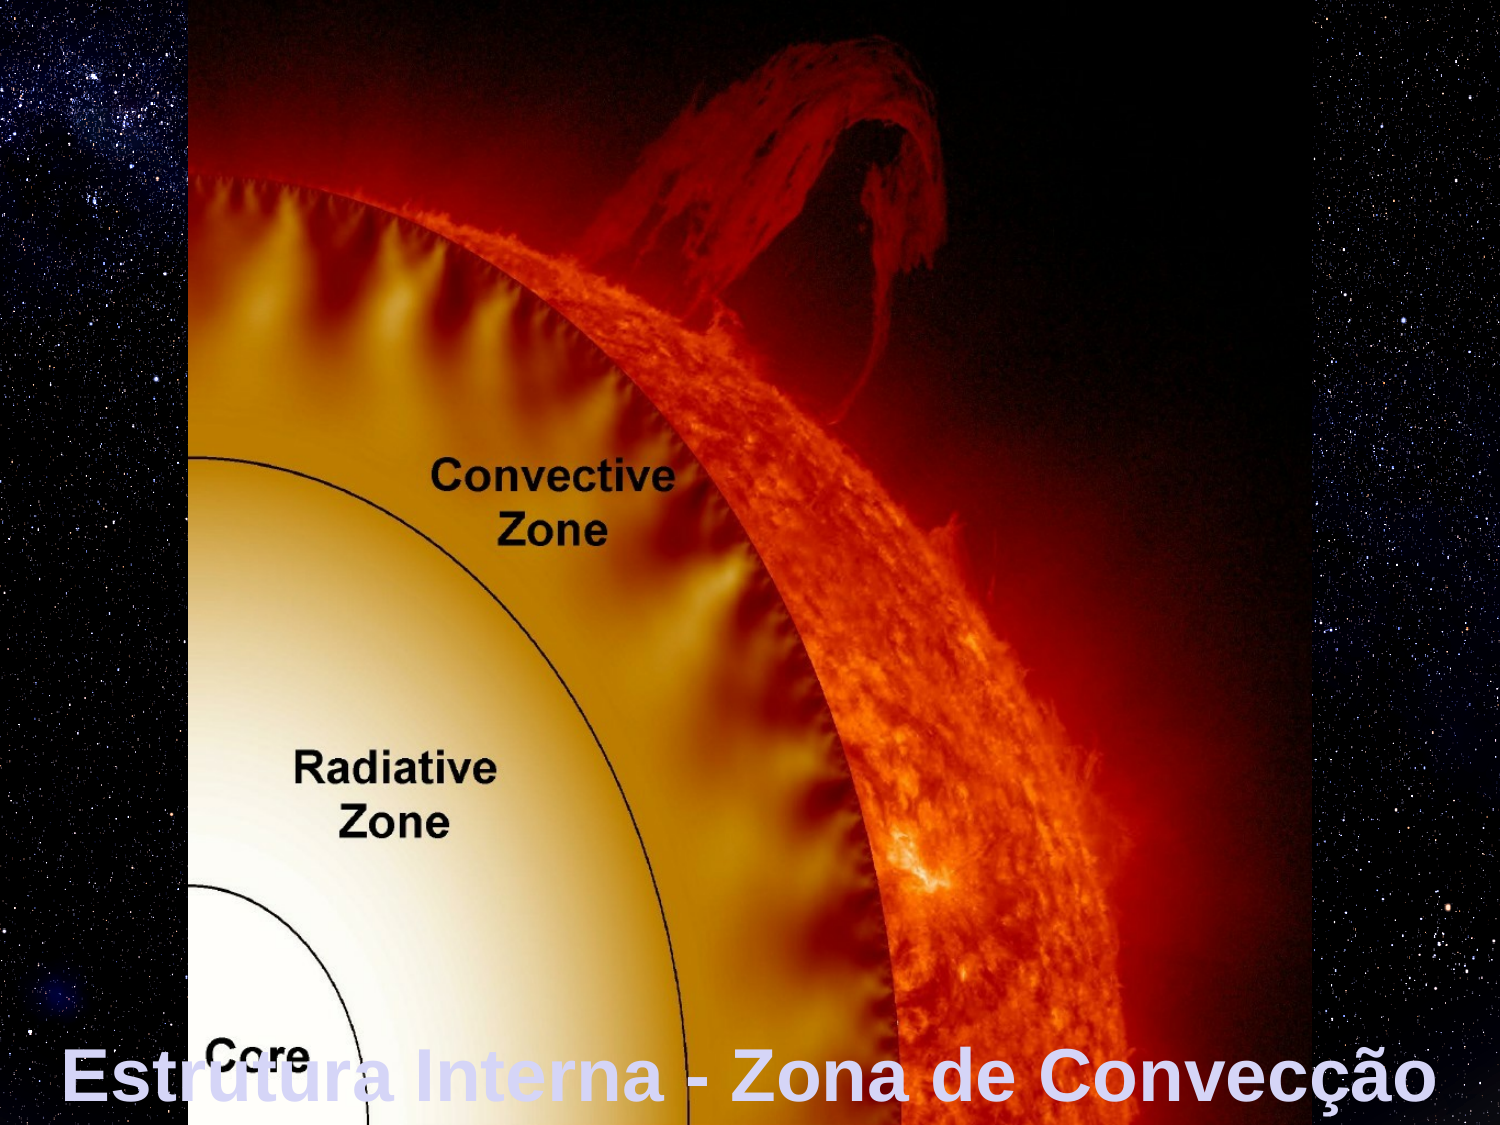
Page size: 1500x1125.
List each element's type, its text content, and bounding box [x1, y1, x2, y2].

text_box Estrutura Interna - Zona de Convecção [45, 1018, 182, 1124]
picture [0, 0, 1500, 1125]
text_box Estrutura Interna - Zona de Convecção [1317, 1018, 1455, 1124]
